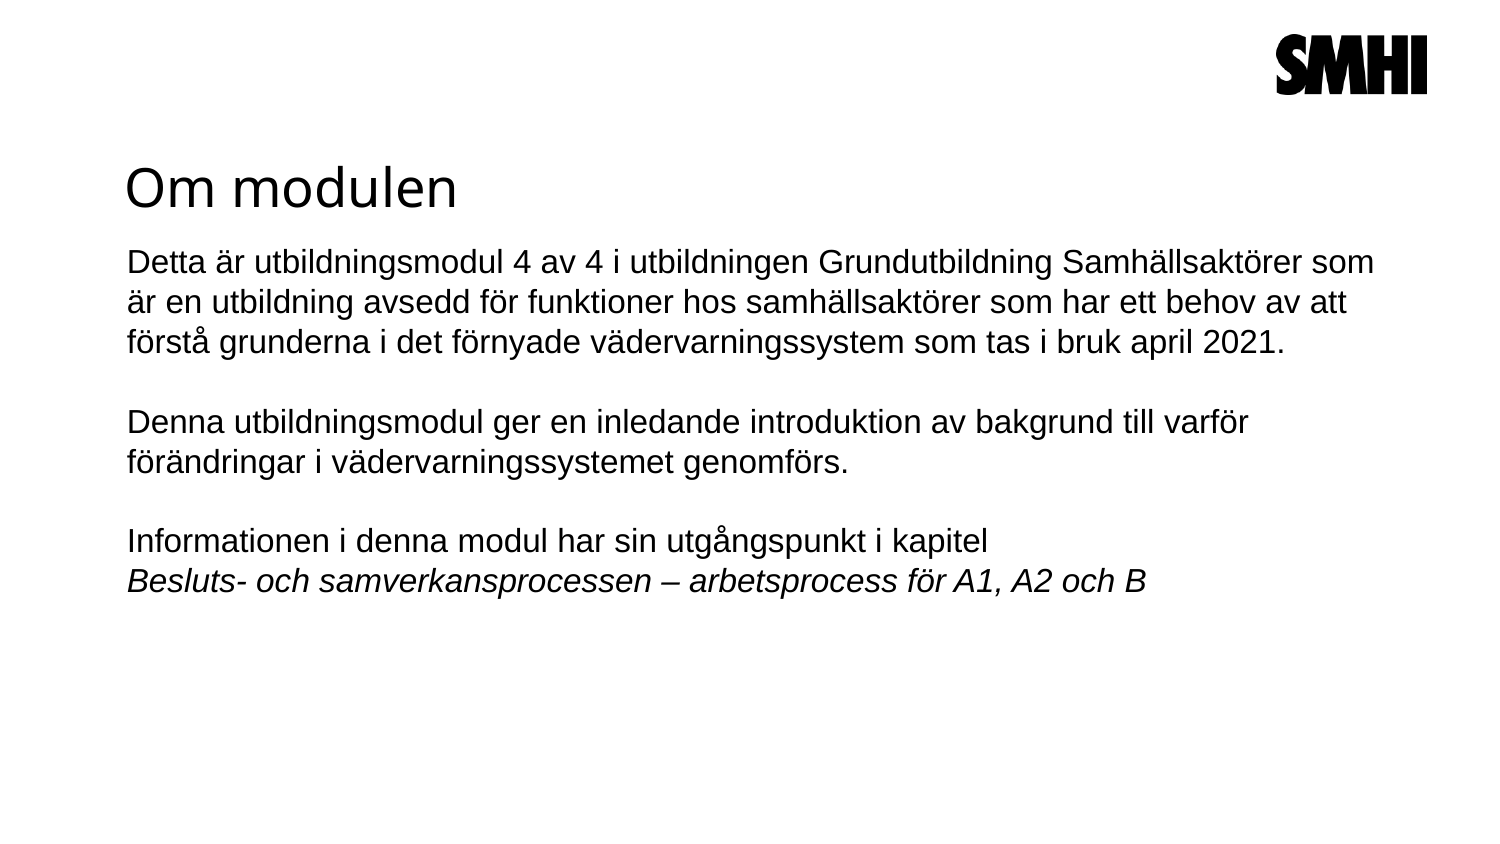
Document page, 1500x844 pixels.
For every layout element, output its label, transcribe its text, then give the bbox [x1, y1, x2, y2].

title Om modulen [124, 118, 1377, 219]
picture [1276, 34, 1427, 95]
text_box Detta är utbildningsmodul 4 av 4 i utbildningen Grundutbildning Samhällsaktörer som är en utbildning avsedd för funktioner hos samhällsaktörer som har ett behov av att förstå grunderna i det förnyade vädervarningssystem som tas i bruk april 2021. Denna utbildningsmodul ger en inledande introduktion av bakgrund till varför förändringar i vädervarningssystemet genomförs. Informationen i denna modul har sin utgångspunkt i kapitel Besluts- och samverkansprocessen – arbetsprocess för A1, A2 och B [112, 232, 1424, 687]
